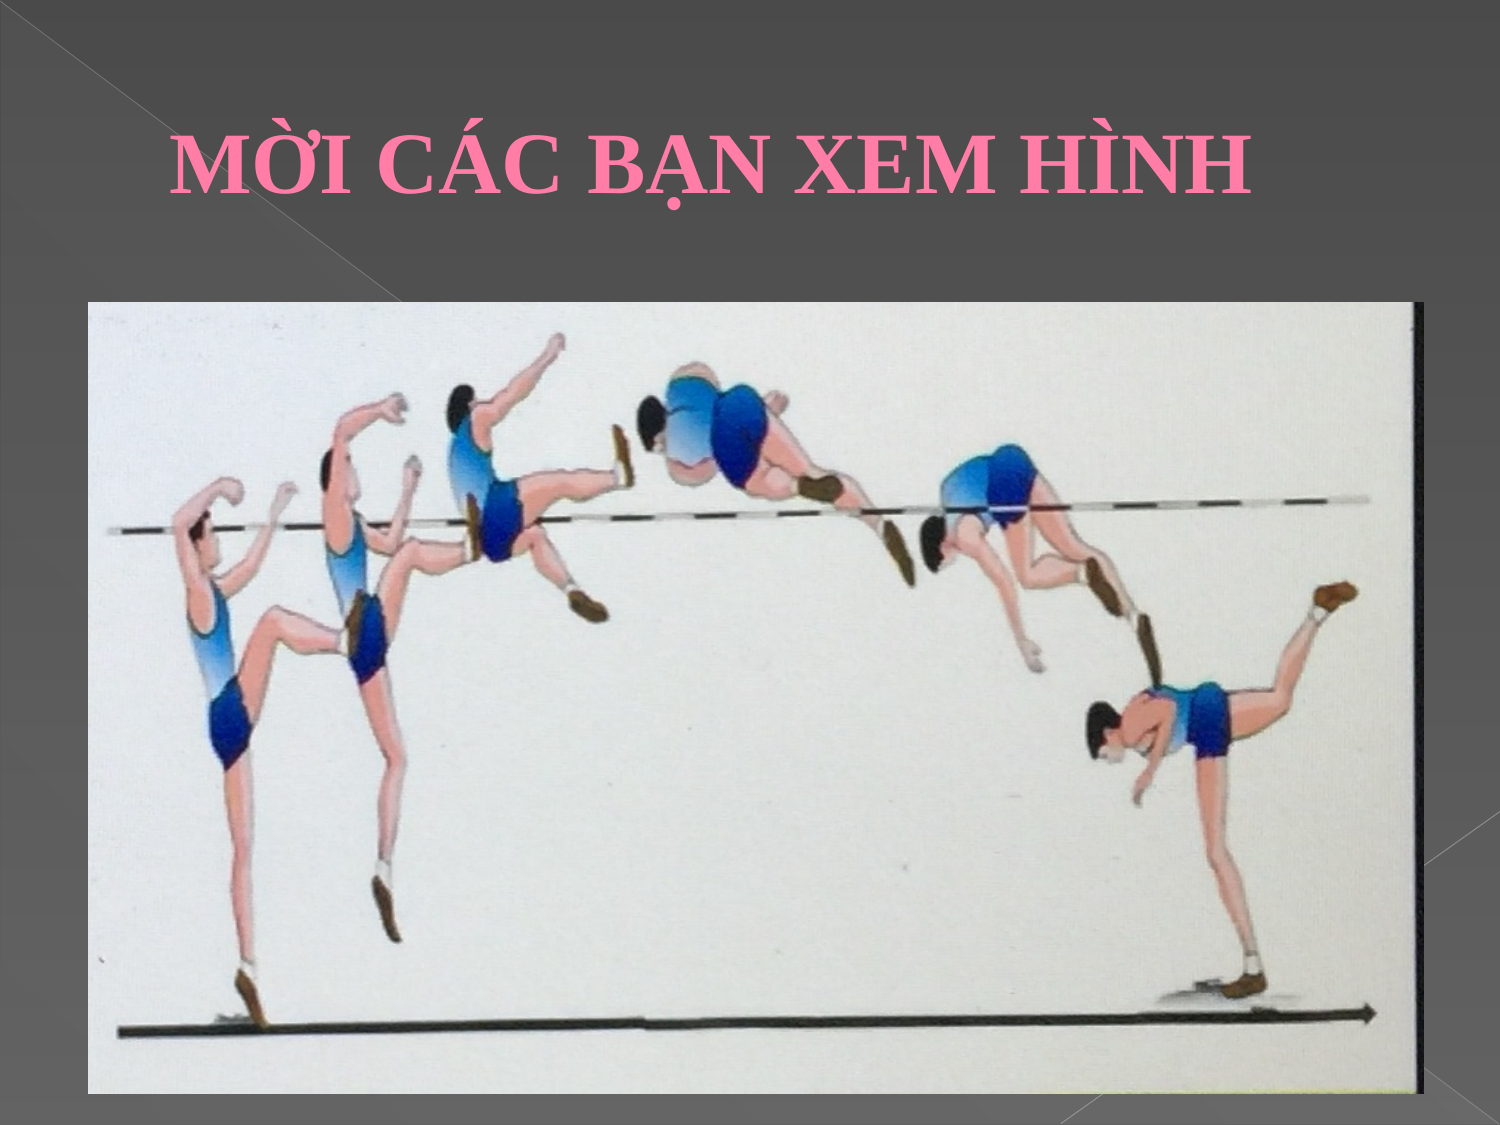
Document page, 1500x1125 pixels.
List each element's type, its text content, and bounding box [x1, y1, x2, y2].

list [88, 302, 1424, 1095]
title MỜI CÁC BẠN XEM HÌNH [75, 43, 1425, 274]
